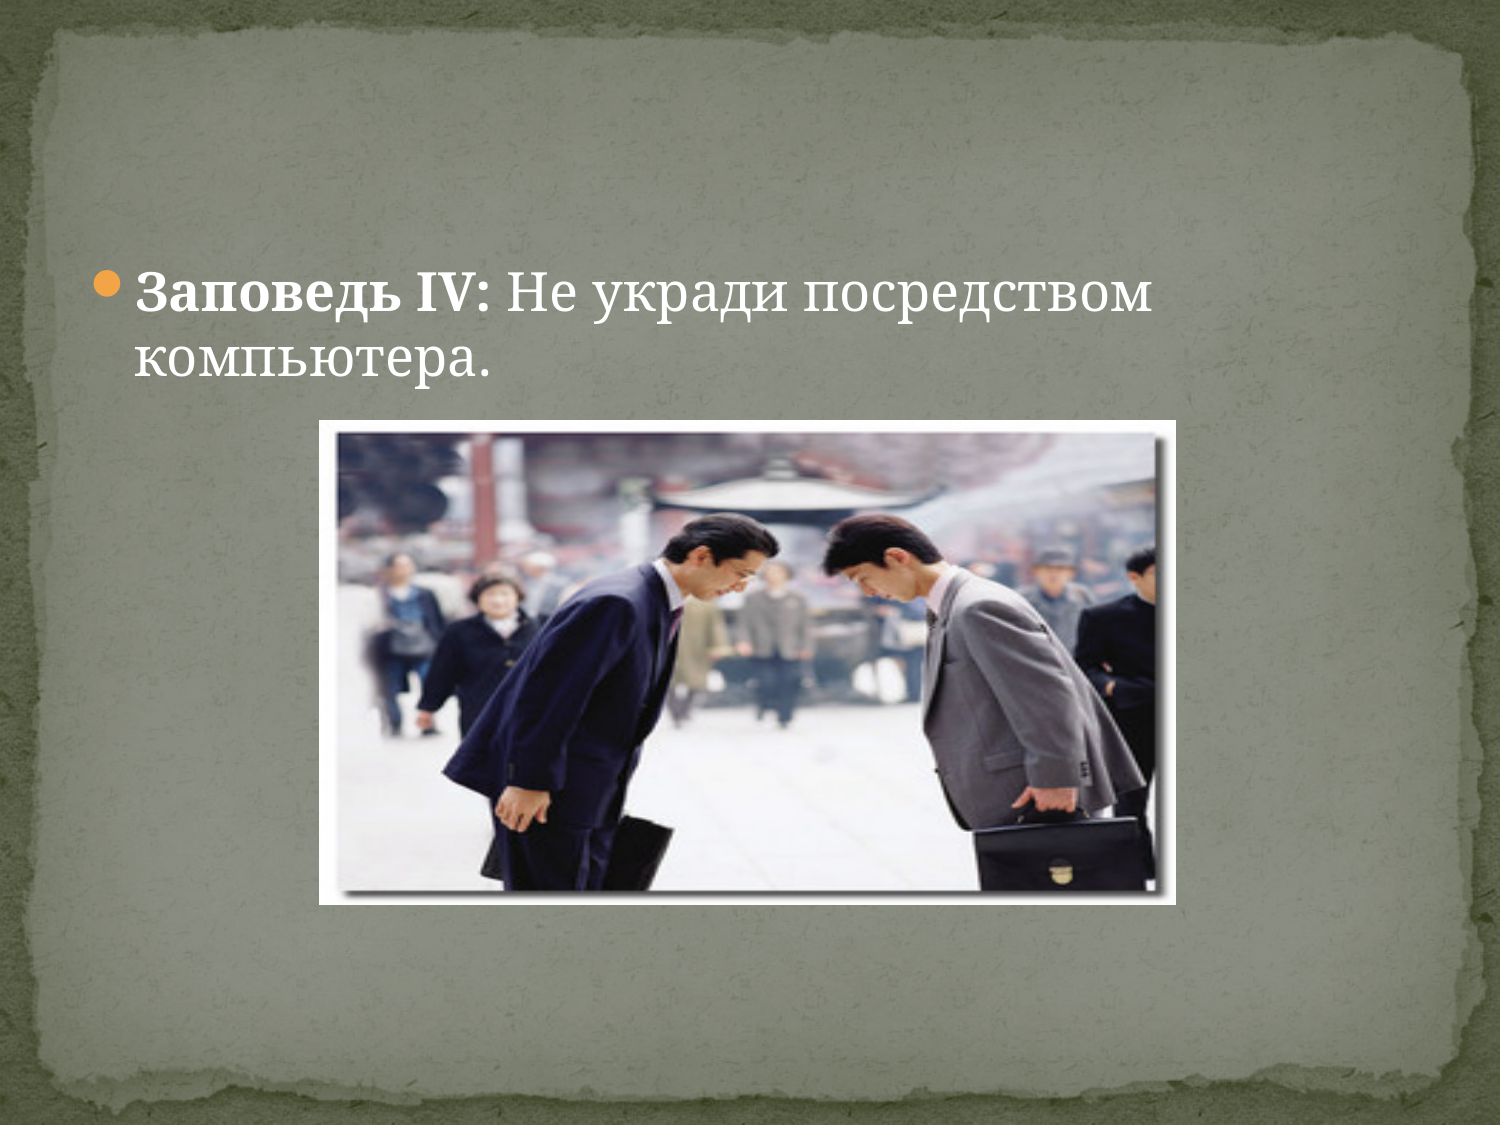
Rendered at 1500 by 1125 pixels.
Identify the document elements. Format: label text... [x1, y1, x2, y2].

list Заповедь IV: Не укради посредством компьютера. [75, 249, 1425, 1000]
picture [319, 420, 1176, 905]
